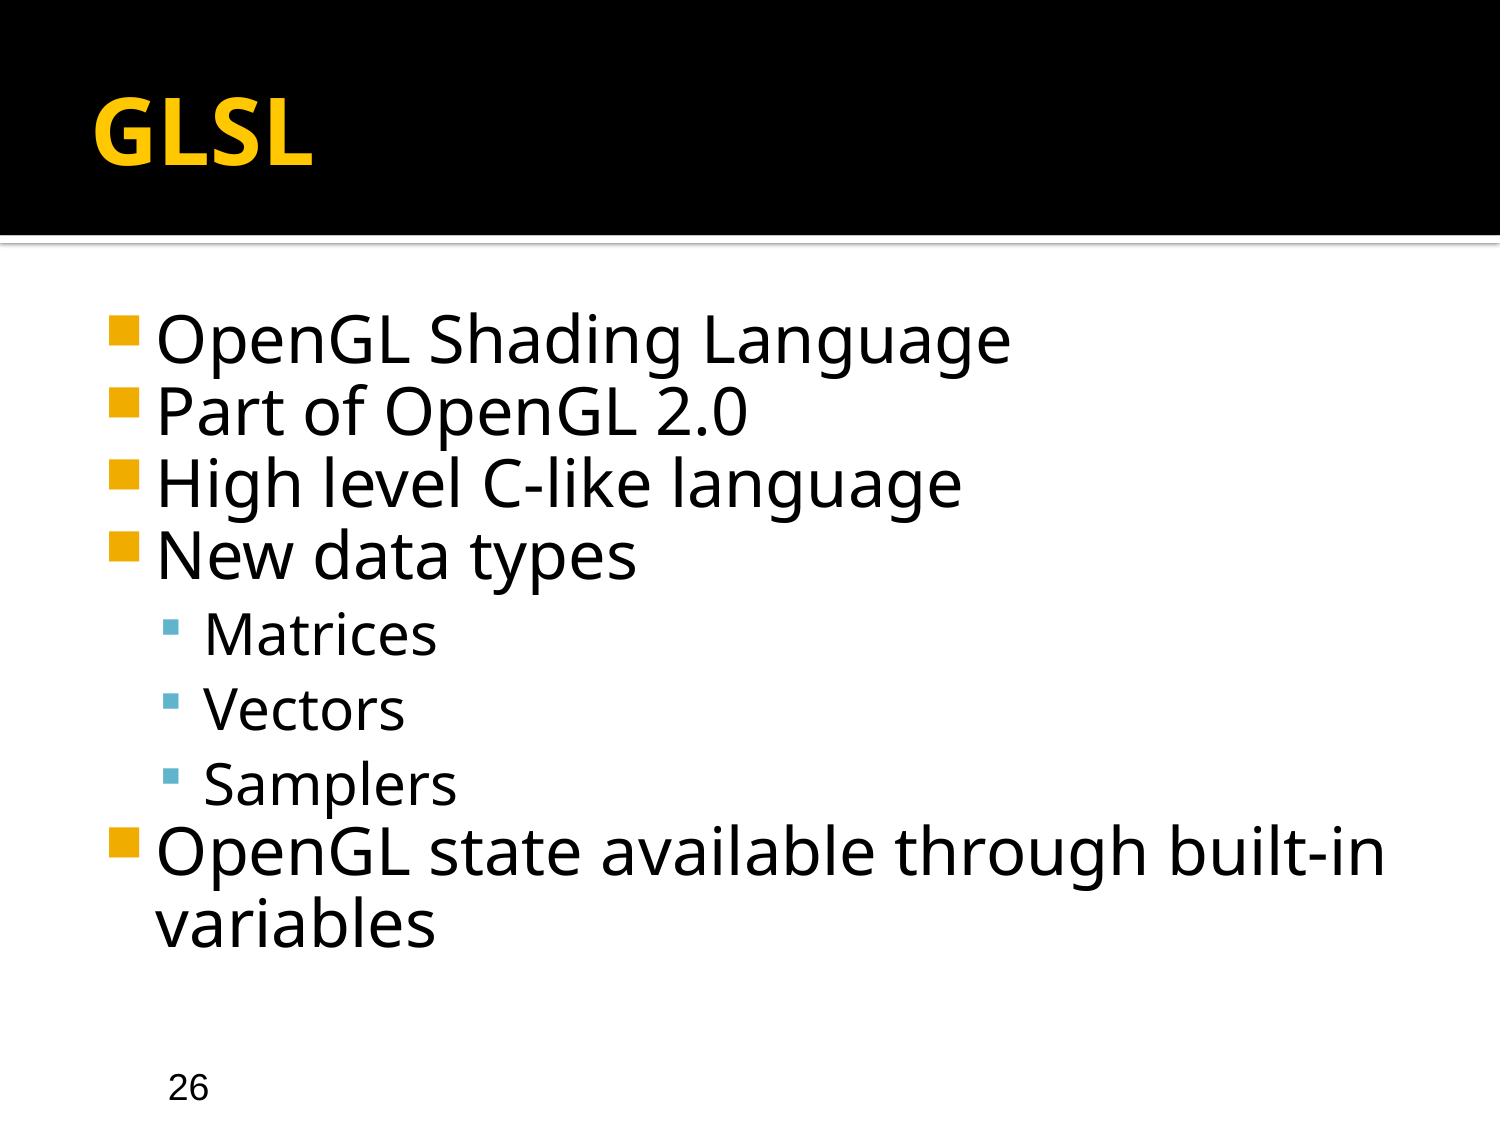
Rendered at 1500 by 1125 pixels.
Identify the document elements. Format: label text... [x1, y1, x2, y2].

slide_number 26 [75, 1062, 425, 1108]
list OpenGL Shading Language Part of OpenGL 2.0 High level C-like language New data types Matrices Vectors Samplers OpenGL state available through built-in variables [75, 291, 1425, 1050]
title GLSL [75, 25, 1425, 231]
